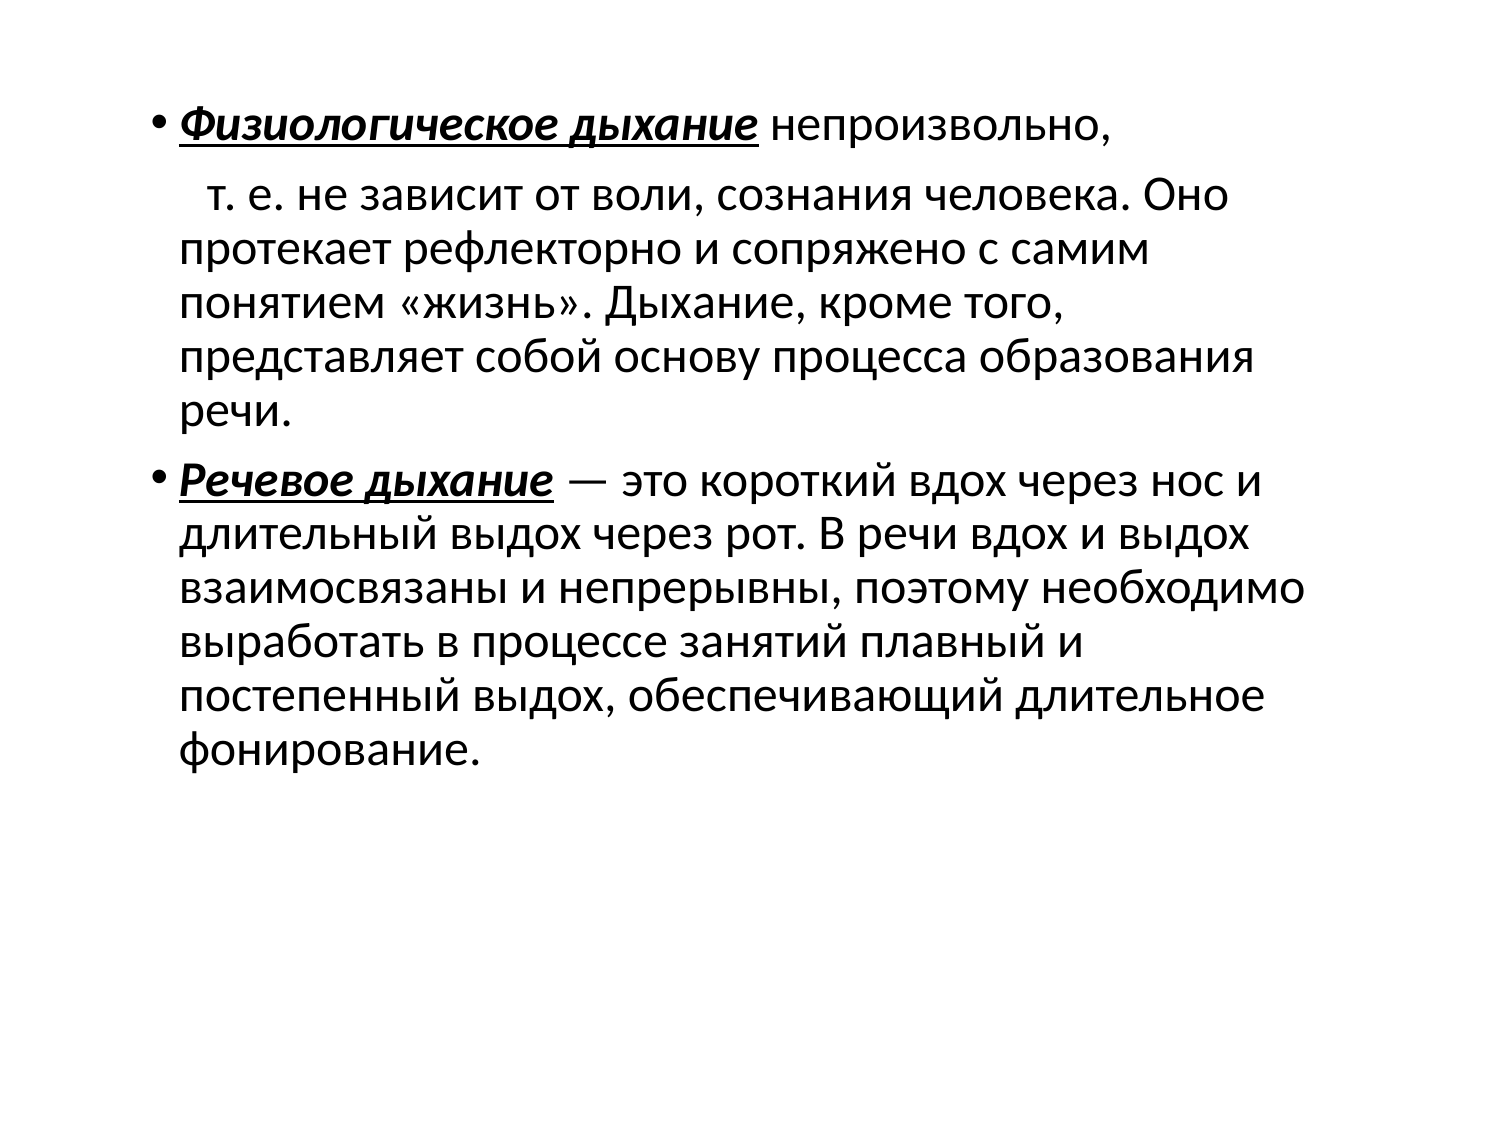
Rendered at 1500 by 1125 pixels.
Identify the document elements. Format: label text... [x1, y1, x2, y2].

list Физиологическое дыхание непроизвольно, т. е. не зависит от воли, сознания человека. Оно протекает рефлекторно и сопряжено с самим понятием «жизнь». Дыхание, кроме того, представляет собой основу процесса образования речи. Речевое дыхание — это короткий вдох через нос и длительный выдох через рот. В речи вдох и выдох взаимосвязаны и непрерывны, поэтому необходимо выработать в процессе занятий плавный и постепенный выдох, обеспечивающий длительное фонирование. [135, 90, 1365, 1005]
